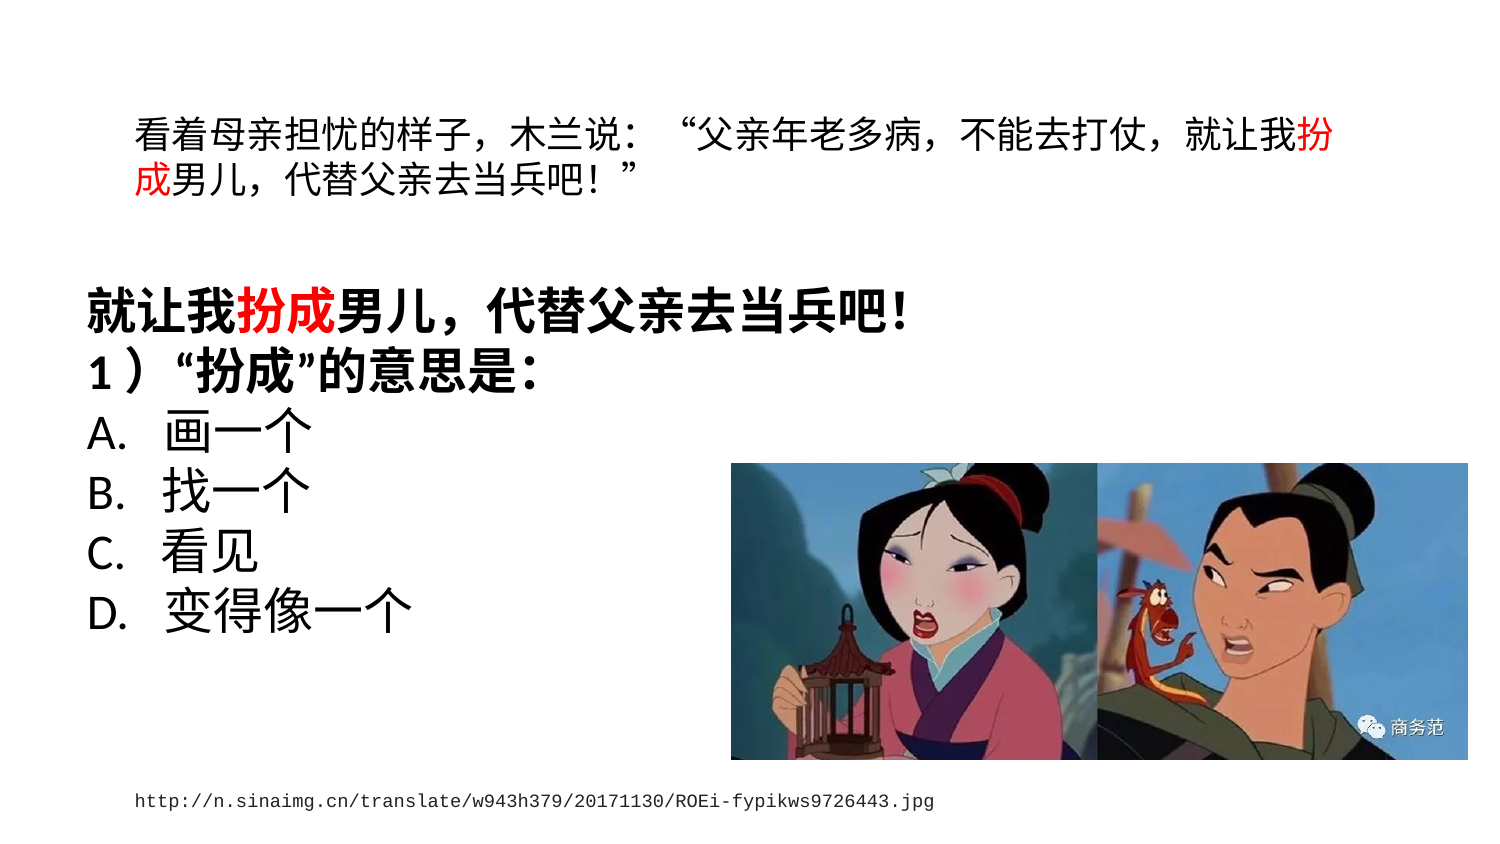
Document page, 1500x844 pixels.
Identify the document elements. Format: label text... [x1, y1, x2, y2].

picture [730, 463, 1469, 761]
text_box 就让我扮成男儿，代替父亲去当兵吧！ 1）“扮成”的意思是： A. 画一个 B. 找一个 C. 看见 D. 变得像一个 [71, 255, 1334, 760]
title 看着母亲担忧的样子，木兰说：“父亲年老多病，不能去打仗，就让我扮成男儿，代替父亲去当兵吧！” [119, 96, 1381, 212]
text_box http://n.sinaimg.cn/translate/w943h379/20171130/ROEi-fypikws9726443.jpg [119, 772, 1005, 825]
